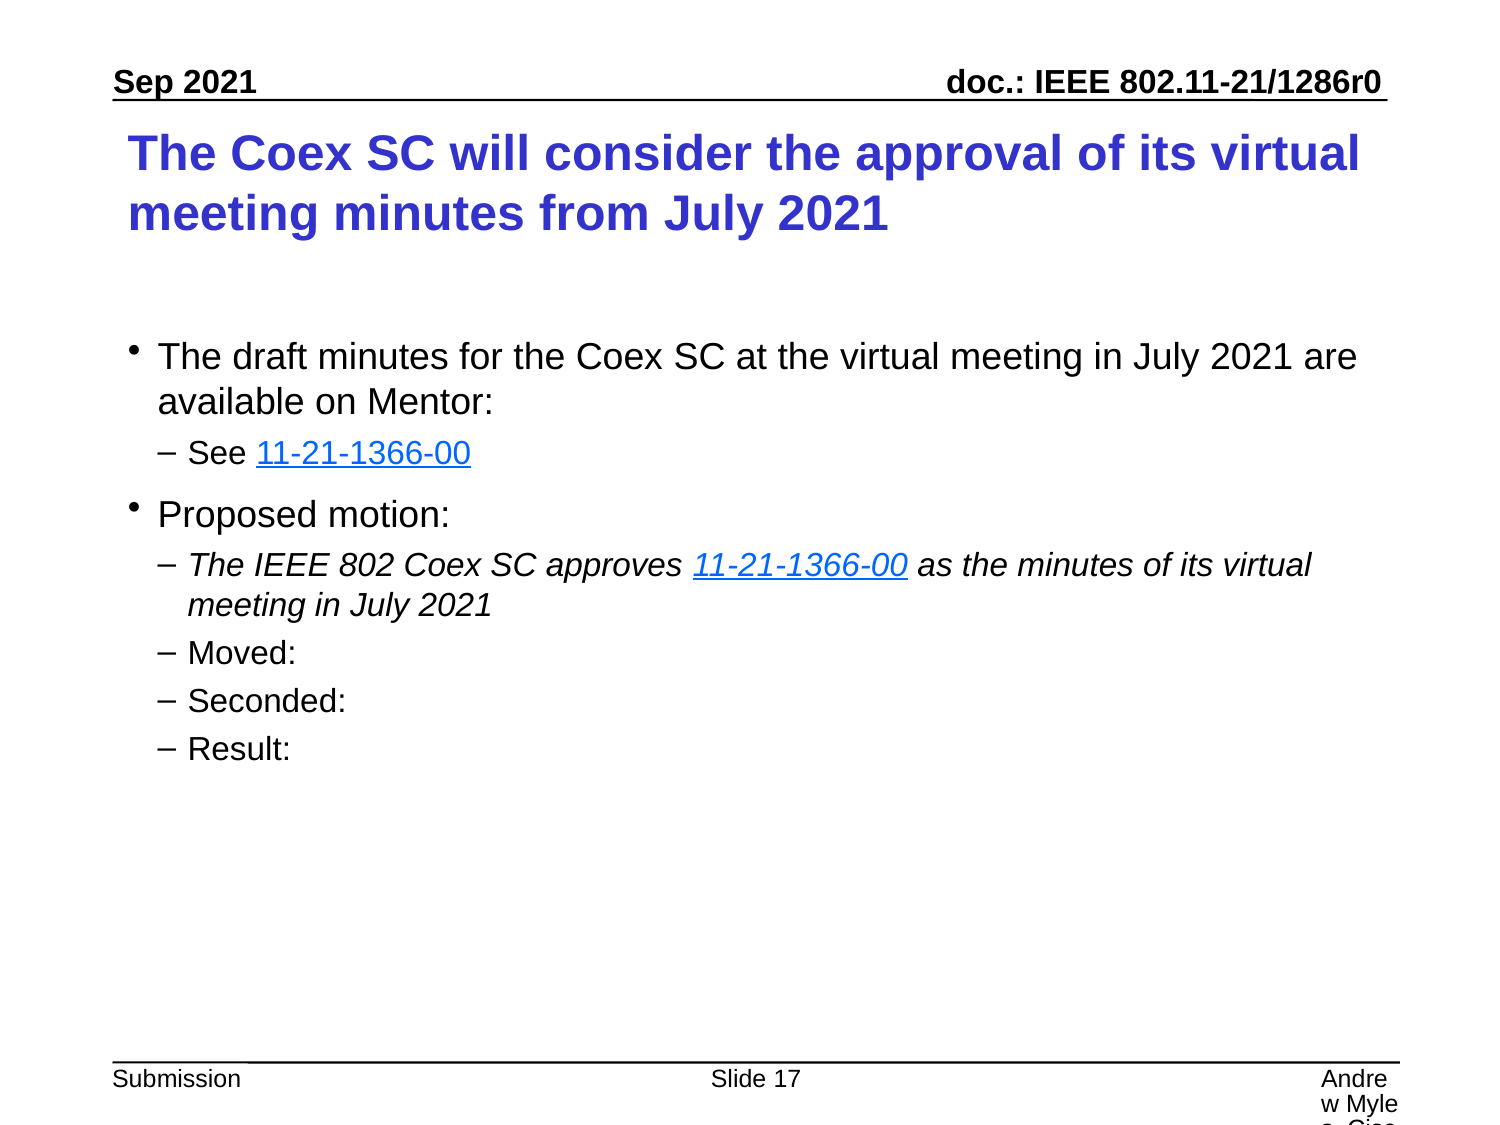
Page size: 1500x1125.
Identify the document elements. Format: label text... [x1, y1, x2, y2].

footer Andrew Myles, Cisco [1320, 1061, 1402, 1093]
list The draft minutes for the Coex SC at the virtual meeting in July 2021 are available on Mentor: See 11-21-1366-00 Proposed motion: The IEEE 802 Coex SC approves 11-21-1366-00 as the minutes of its virtual meeting in July 2021 Moved: Seconded: Result: [112, 324, 1388, 1000]
title The Coex SC will consider the approval of its virtual meeting minutes from July 2021 [112, 112, 1388, 288]
slide_number Slide 17 [709, 1061, 803, 1093]
